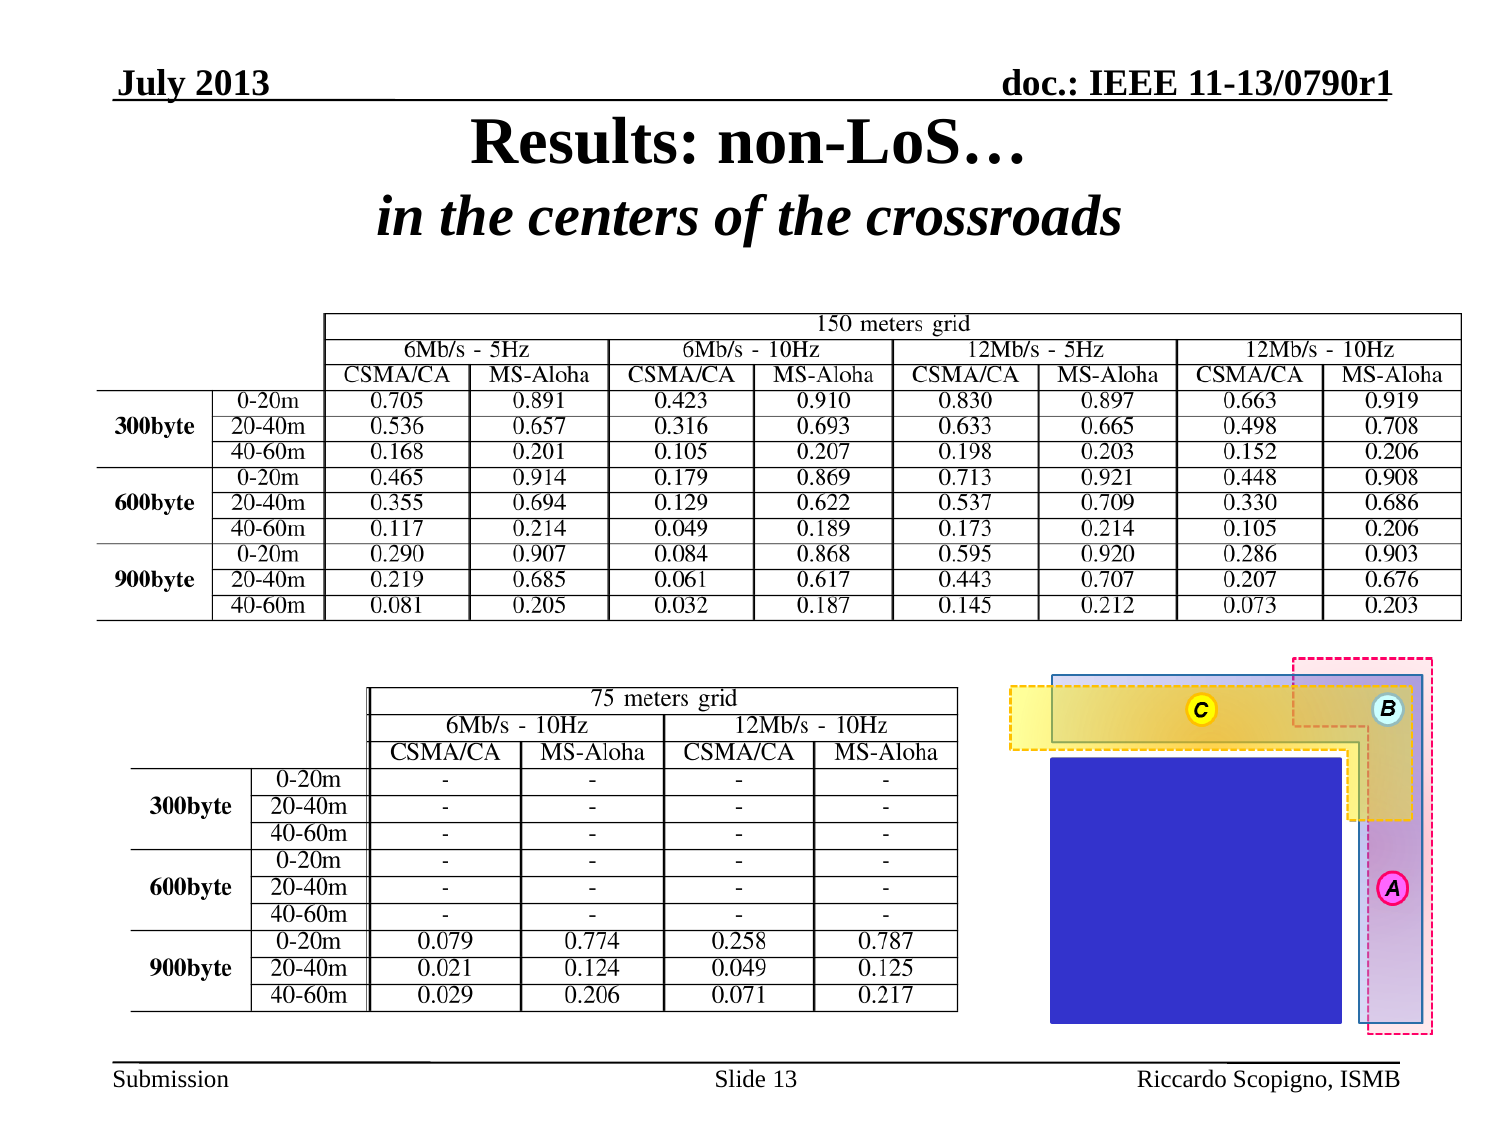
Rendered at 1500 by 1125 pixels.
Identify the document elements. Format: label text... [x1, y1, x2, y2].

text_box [123, 656, 963, 1024]
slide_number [116, 58, 507, 104]
footer Riccardo Scopigno, ISMB [1031, 1061, 1402, 1093]
picture [1009, 657, 1433, 1036]
picture [76, 290, 1463, 634]
slide_number Slide 13 [712, 1061, 800, 1123]
title Results: non-LoS… in the centers of the crossroads [112, 111, 1388, 232]
